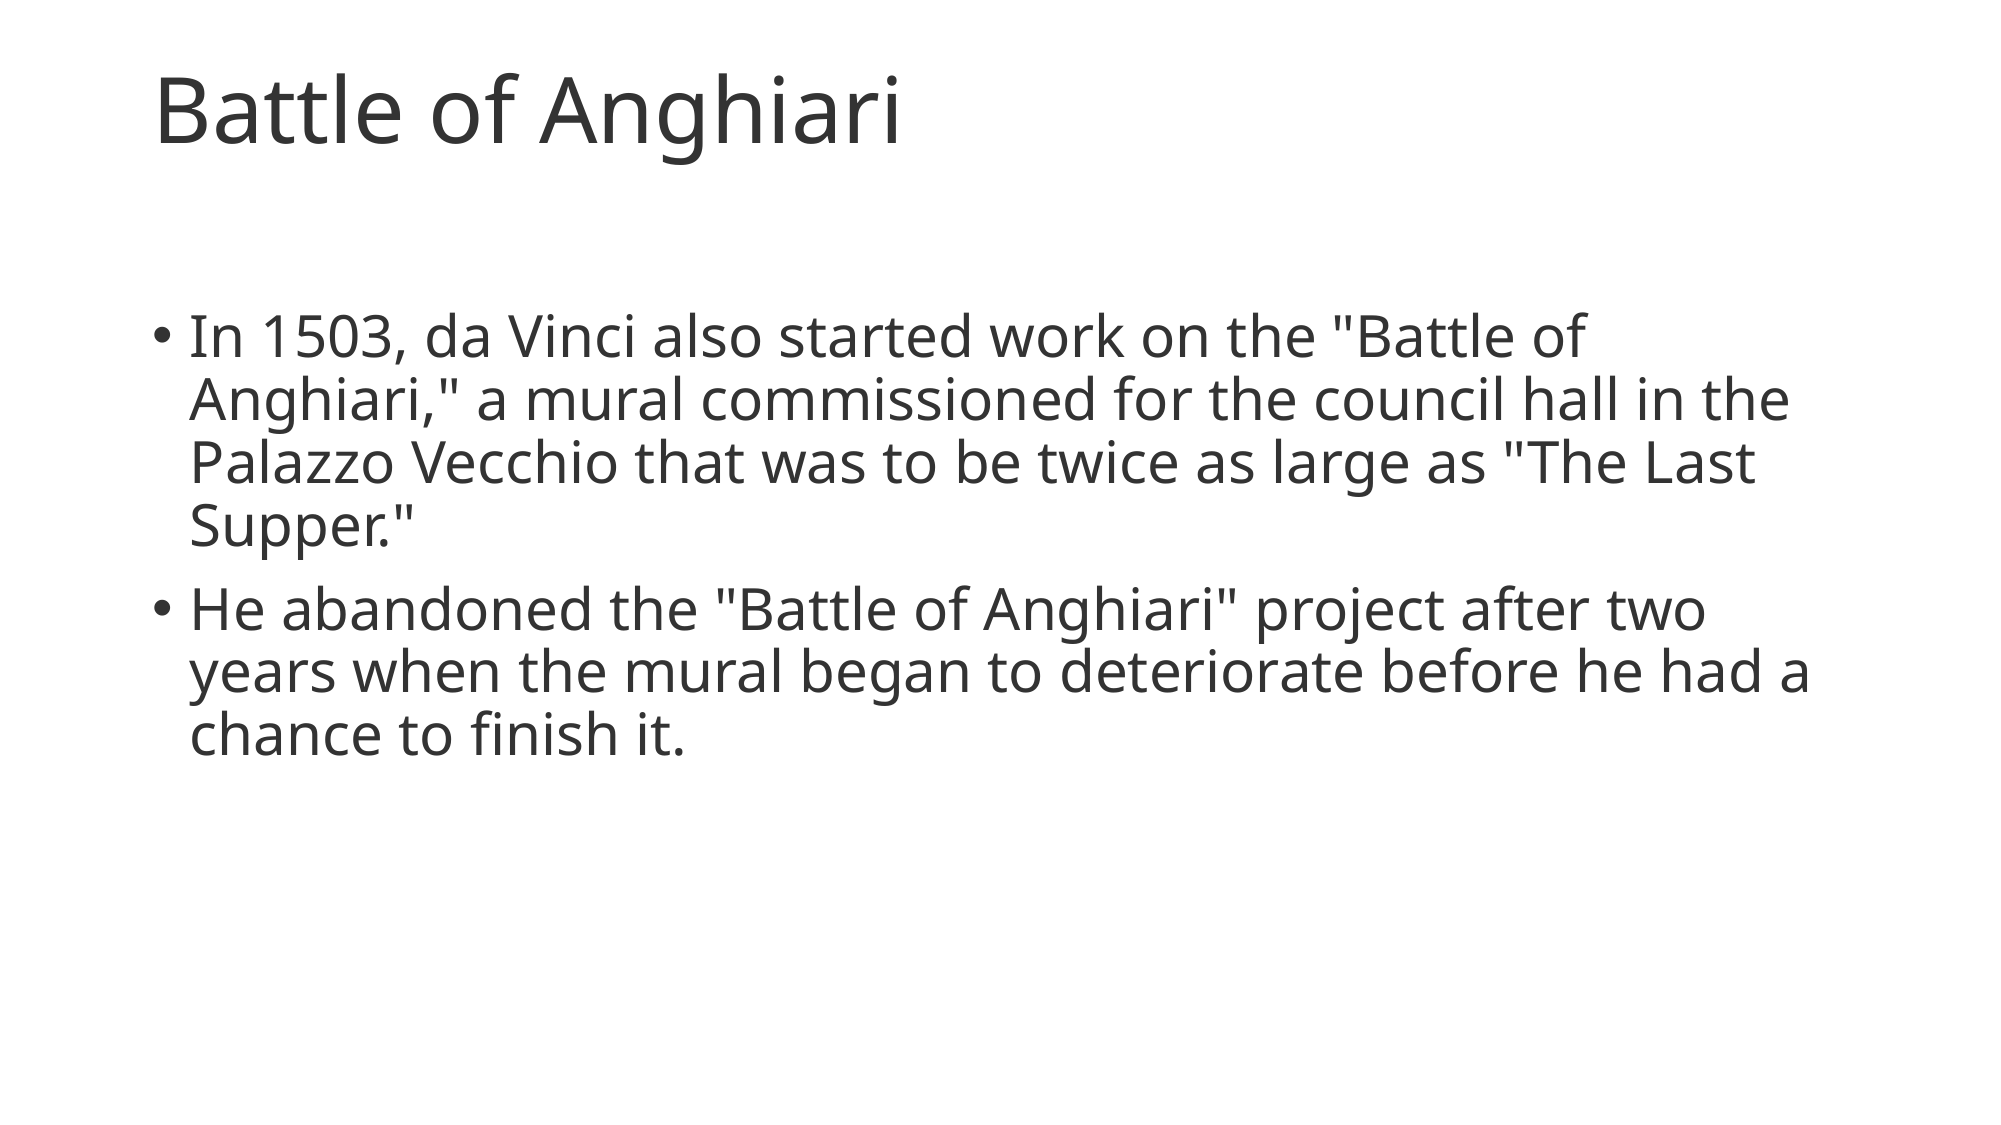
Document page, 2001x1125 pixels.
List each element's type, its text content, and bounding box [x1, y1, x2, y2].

title Battle of Anghiari [137, 59, 1863, 278]
list In 1503, da Vinci also started work on the "Battle of Anghiari," a mural commissioned for the council hall in the Palazzo Vecchio that was to be twice as large as "The Last Supper." He abandoned the "Battle of Anghiari" project after two years when the mural began to deteriorate before he had a chance to finish it. [137, 299, 1863, 1014]
